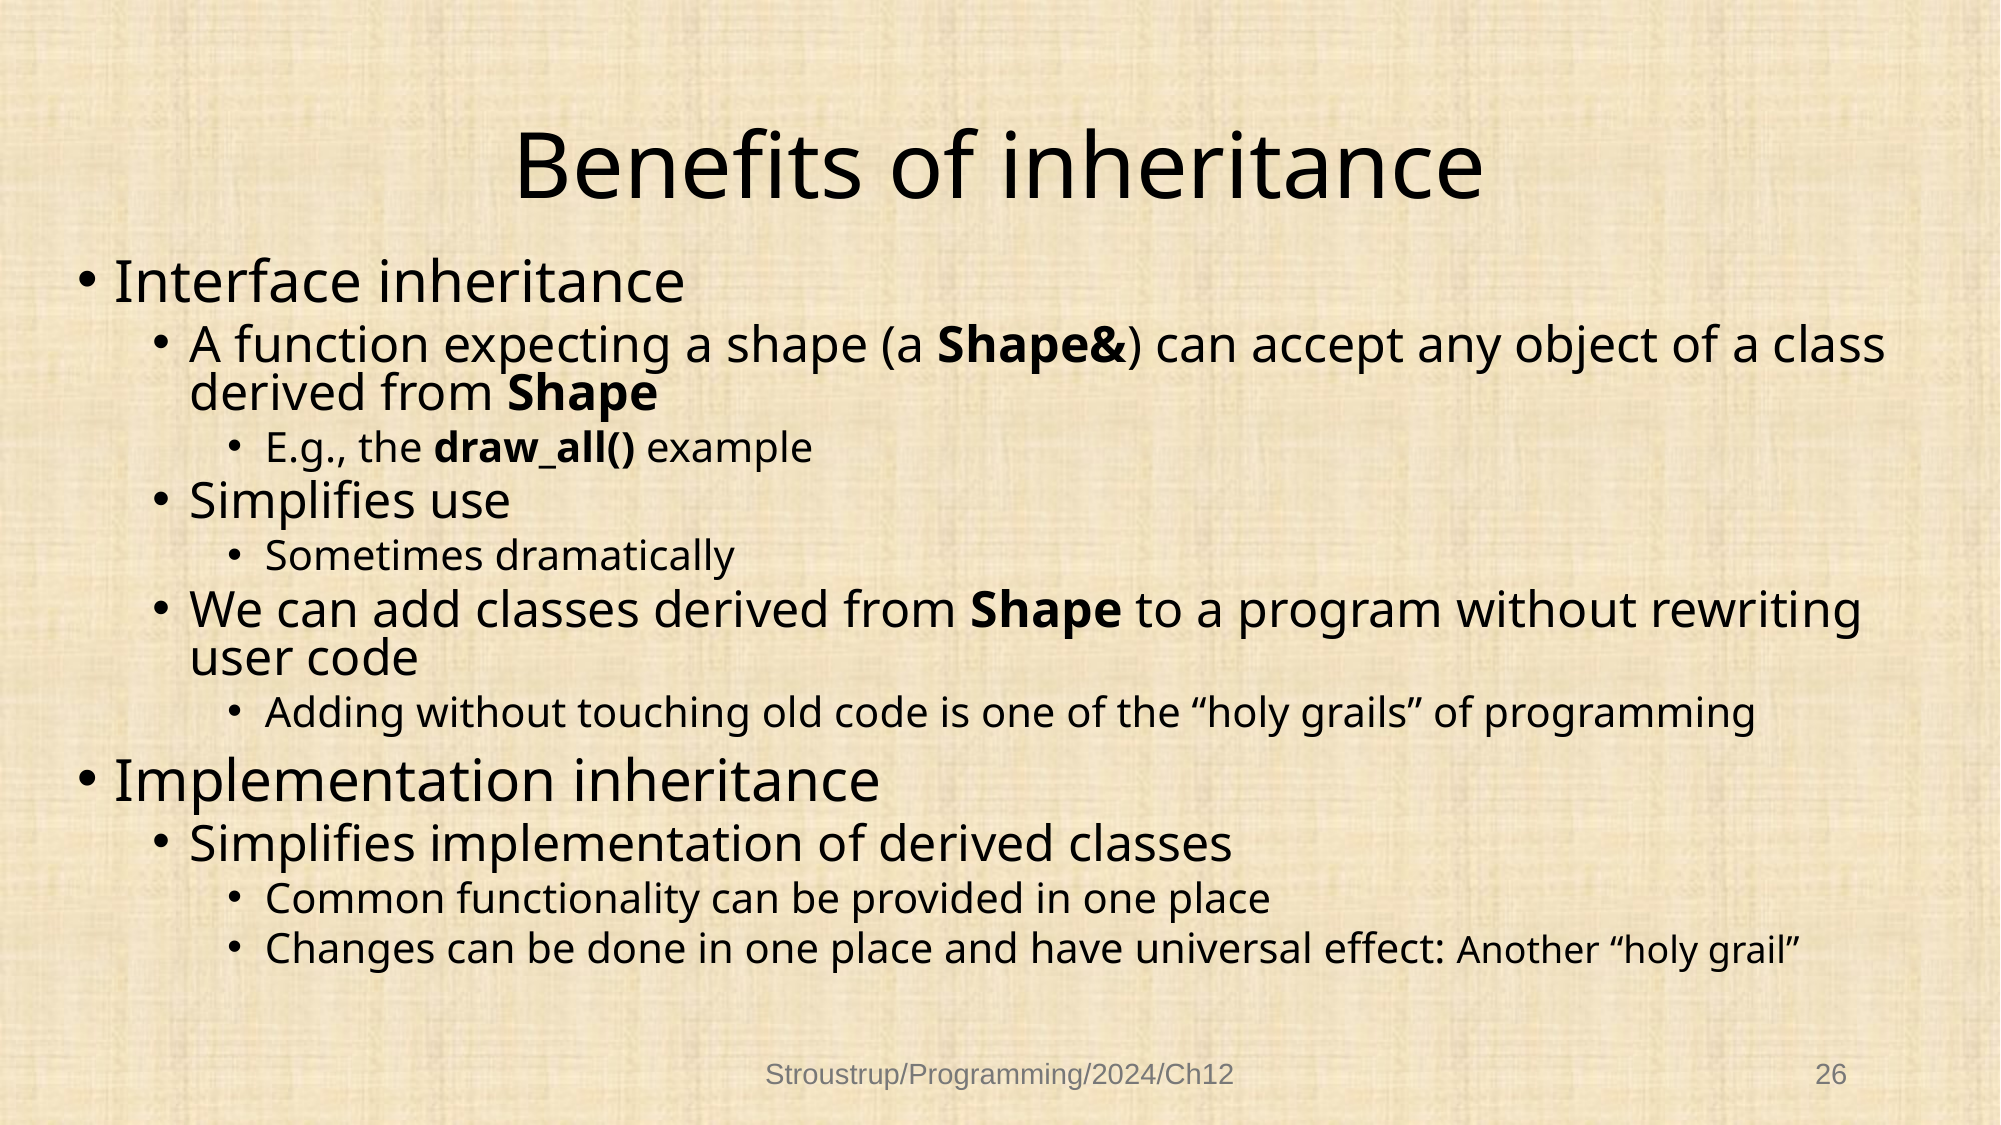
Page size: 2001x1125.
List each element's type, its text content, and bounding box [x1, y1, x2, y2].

picture [0, 0, 2001, 1125]
footer Stroustrup/Programming/2024/Ch12 [662, 1042, 1338, 1103]
title Benefits of inheritance [137, 59, 1863, 249]
list Interface inheritance A function expecting a shape (a Shape&) can accept any object of a class derived from Shape E.g., the draw_all() example Simplifies use Sometimes dramatically We can add classes derived from Shape to a program without rewriting user code Adding without touching old code is one of the “holy grails” of programming Implementation inheritance Simplifies implementation of derived classes Common functionality can be provided in one place Changes can be done in one place and have universal effect: Another “holy grail” [62, 249, 1950, 1050]
slide_number 26 [1412, 1042, 1863, 1103]
